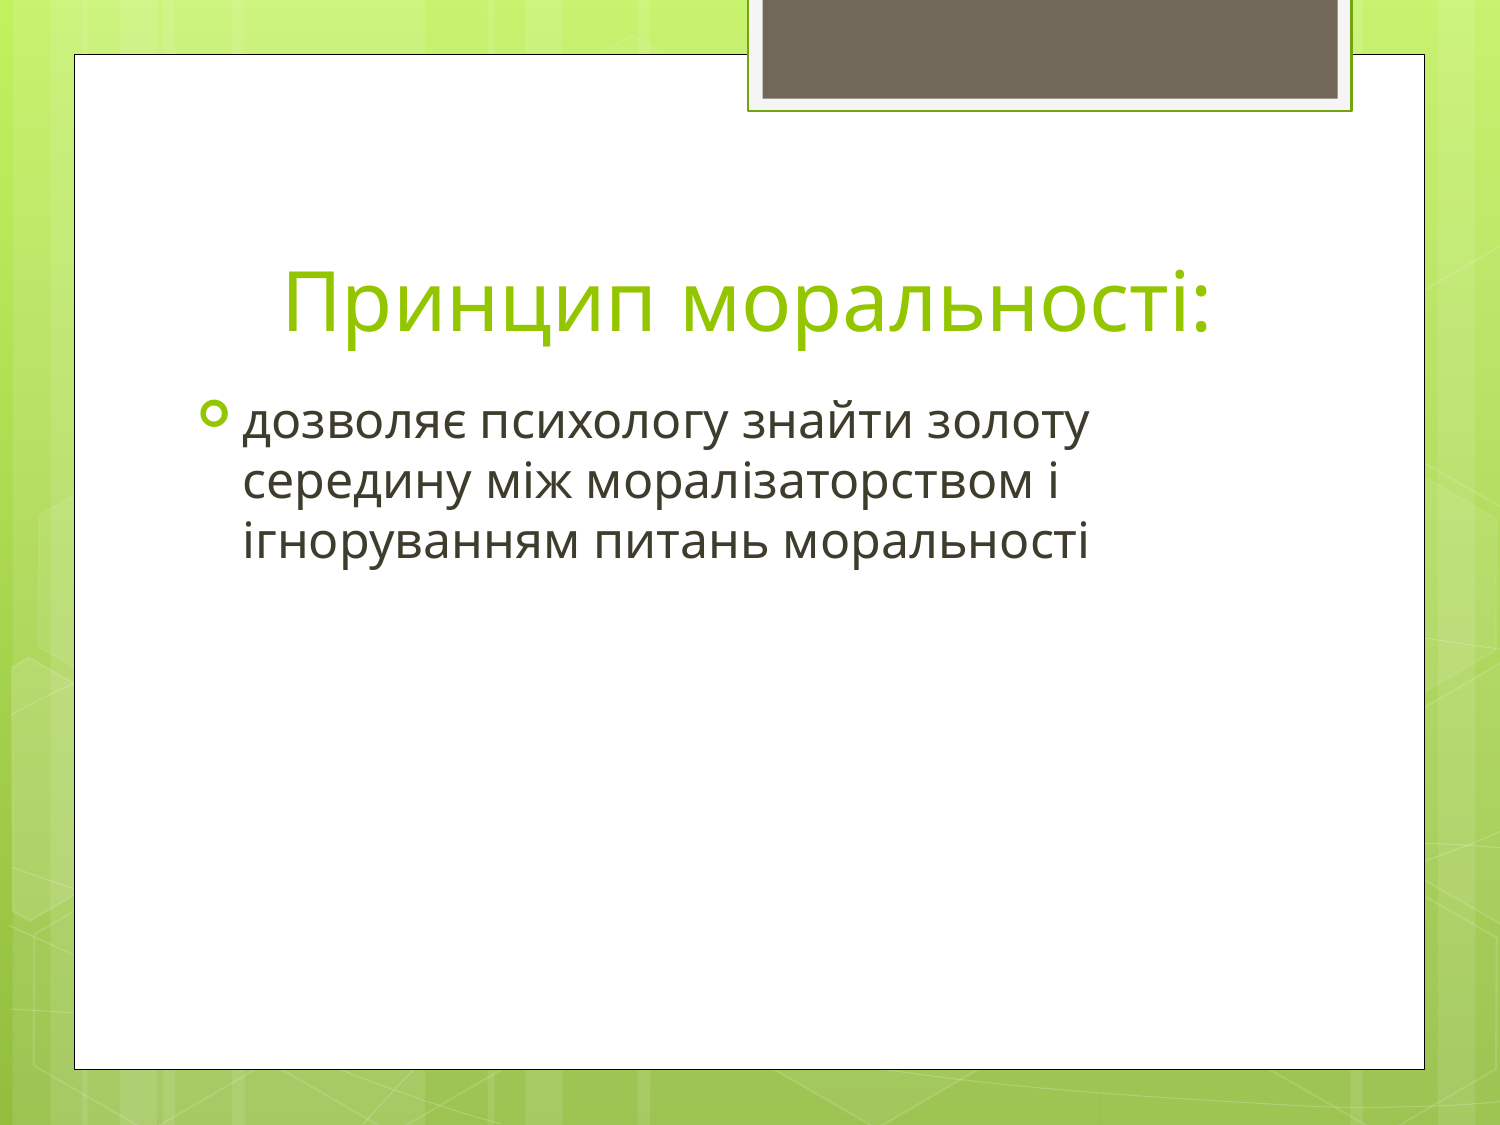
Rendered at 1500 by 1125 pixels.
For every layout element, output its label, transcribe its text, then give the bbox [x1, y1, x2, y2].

title Принцип моральності: [171, 168, 1324, 357]
list дозволяє психологу знайти золоту середину між моралізаторством і ігноруванням питань моральності [171, 381, 1283, 957]
